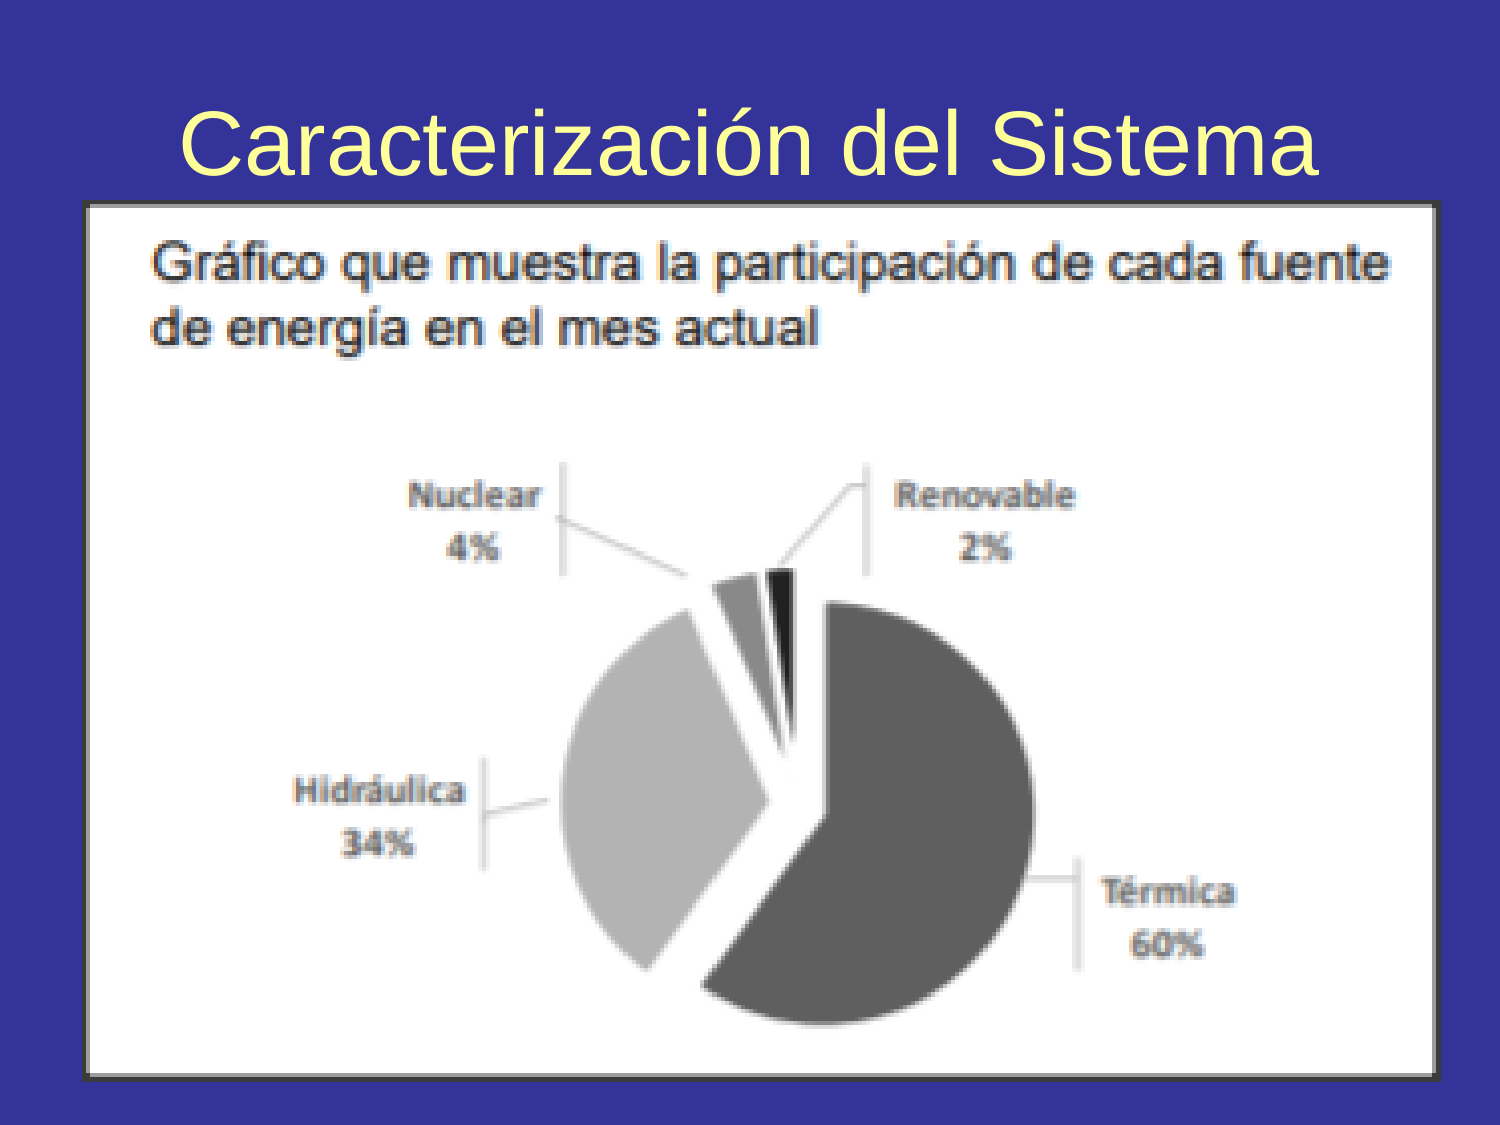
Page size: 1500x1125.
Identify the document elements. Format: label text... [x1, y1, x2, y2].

title Caracterización del Sistema [74, 44, 1426, 233]
picture [82, 200, 1442, 1083]
